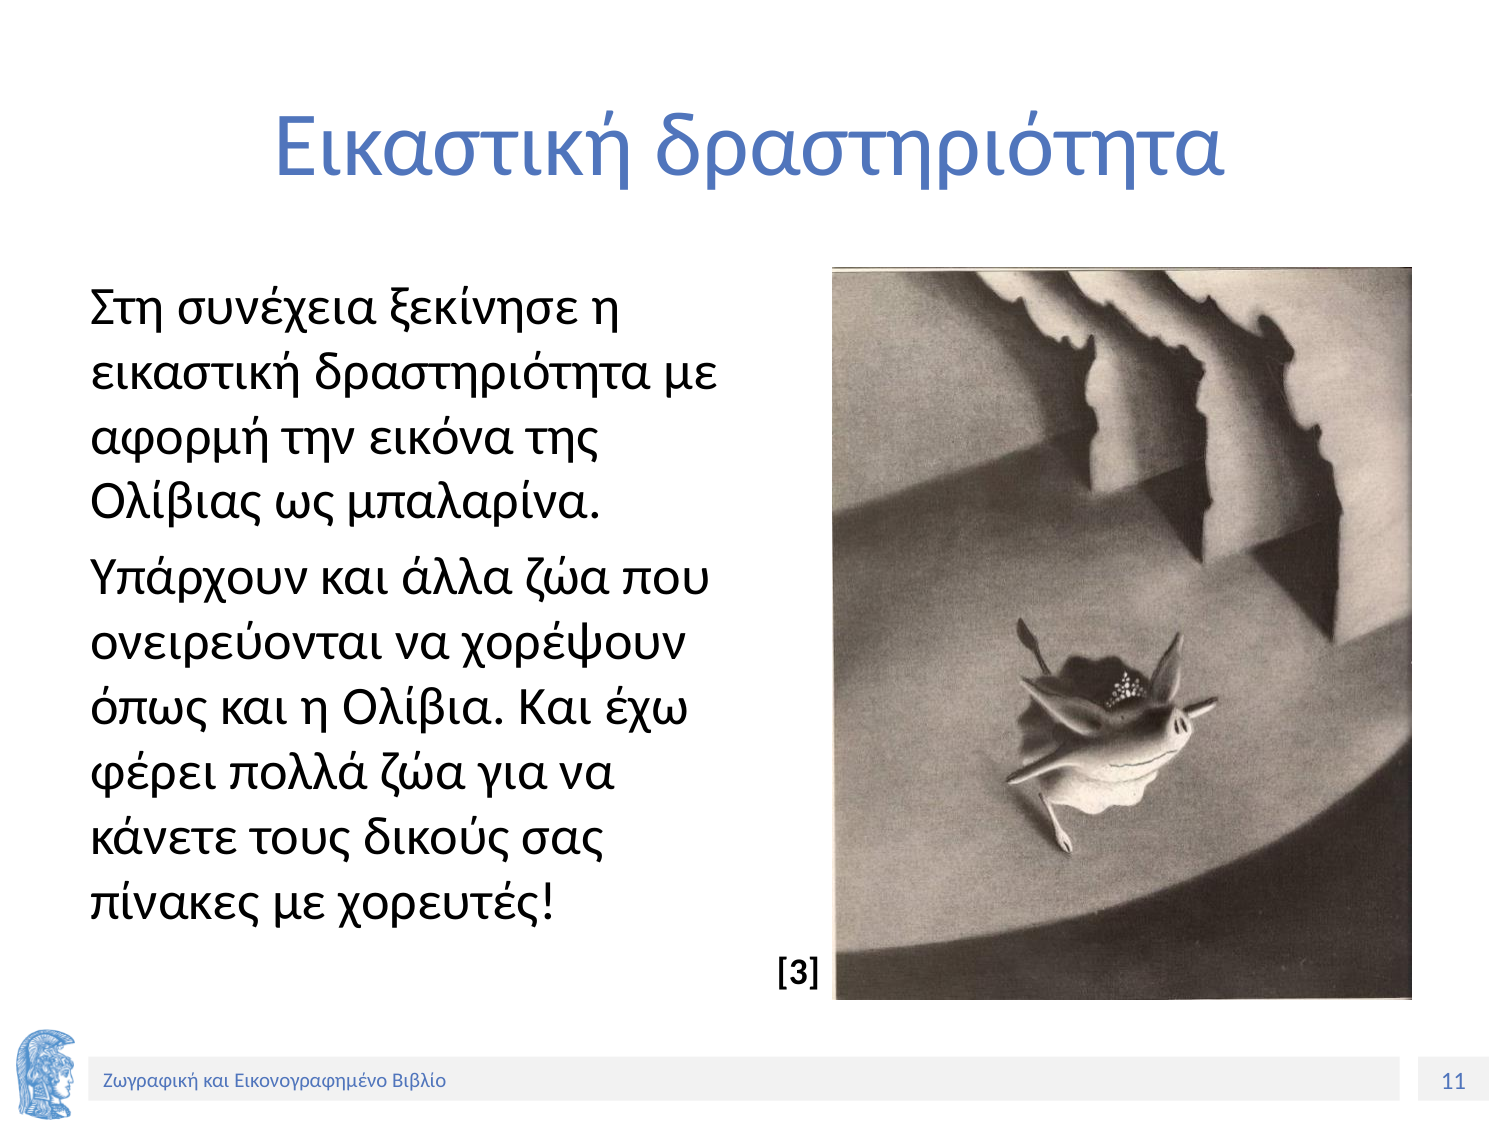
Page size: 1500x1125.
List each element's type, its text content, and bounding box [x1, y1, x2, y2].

list Στη συνέχεια ξεκίνησε η εικαστική δραστηριότητα με αφορμή την εικόνα της Ολίβιας ως μπαλαρίνα. Υπάρχουν και άλλα ζώα που ονειρεύονται να χορέψουν όπως και η Ολίβια. Και έχω φέρει πολλά ζώα για να κάνετε τους δικούς σας πίνακες με χορευτές! [75, 262, 738, 1005]
picture [9, 1026, 81, 1120]
text_box [3] [761, 940, 827, 1000]
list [832, 267, 1413, 1000]
title Εικαστική δραστηριότητα [75, 45, 1425, 233]
